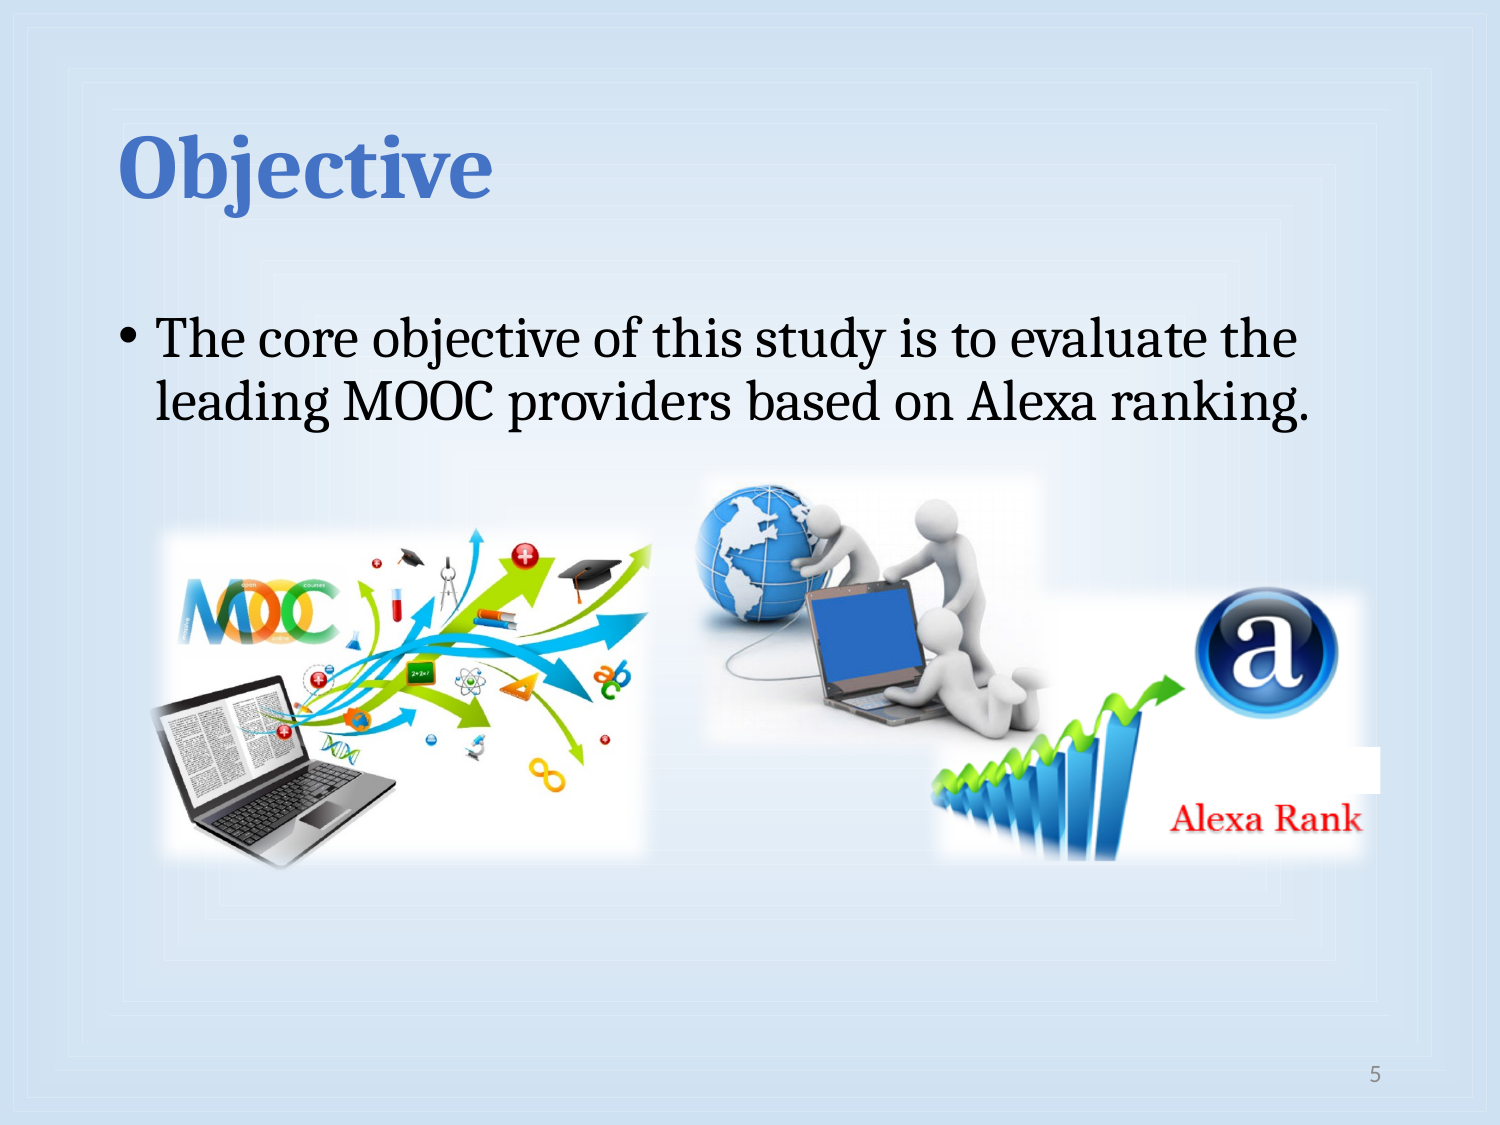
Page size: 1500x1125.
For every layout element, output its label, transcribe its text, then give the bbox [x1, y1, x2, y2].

list The core objective of this study is to evaluate the leading MOOC providers based on Alexa ranking. [103, 299, 1397, 1014]
slide_number 5 [1059, 1042, 1397, 1103]
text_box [919, 575, 1381, 877]
picture [144, 513, 663, 877]
picture [687, 457, 1060, 764]
title Objective [103, 59, 1397, 278]
